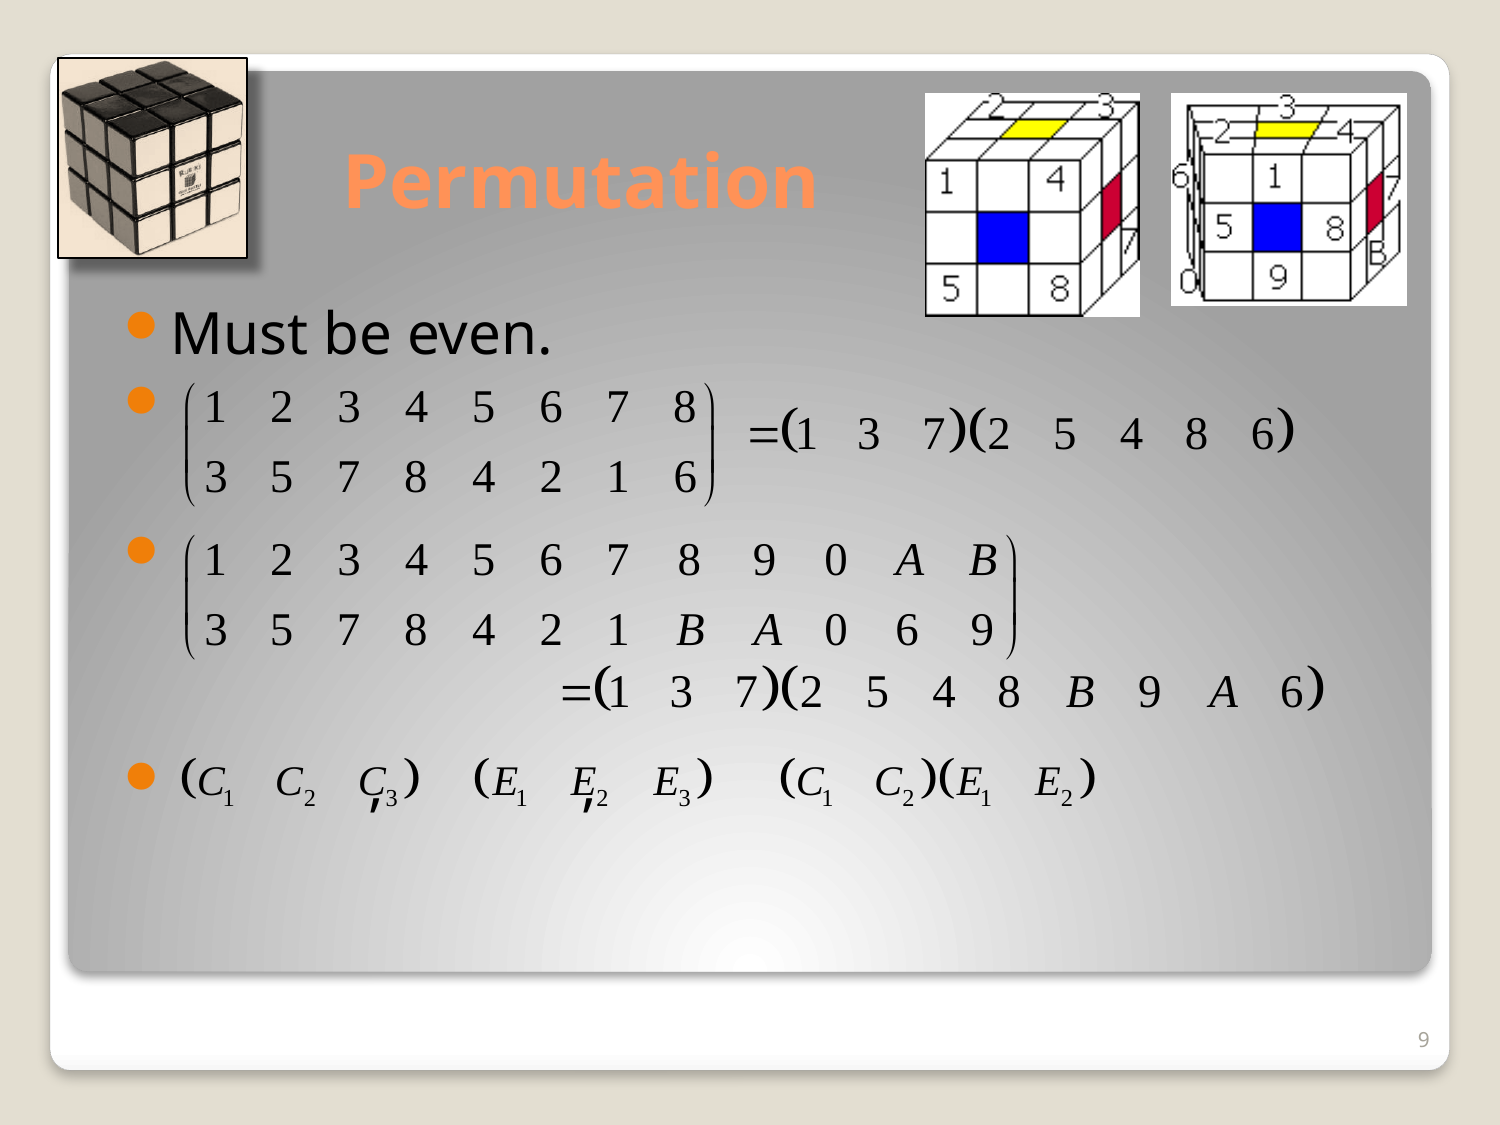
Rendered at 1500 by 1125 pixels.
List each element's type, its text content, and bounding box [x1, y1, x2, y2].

picture [1171, 93, 1407, 306]
slide_number 9 [1369, 1002, 1445, 1063]
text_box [175, 527, 1032, 669]
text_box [550, 656, 1329, 735]
list Must be even. , , [93, 281, 1437, 997]
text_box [175, 749, 426, 821]
title Permutation [328, 58, 1437, 232]
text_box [175, 374, 727, 516]
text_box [738, 398, 1302, 477]
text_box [468, 749, 719, 821]
picture [925, 93, 1141, 317]
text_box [774, 749, 1102, 821]
